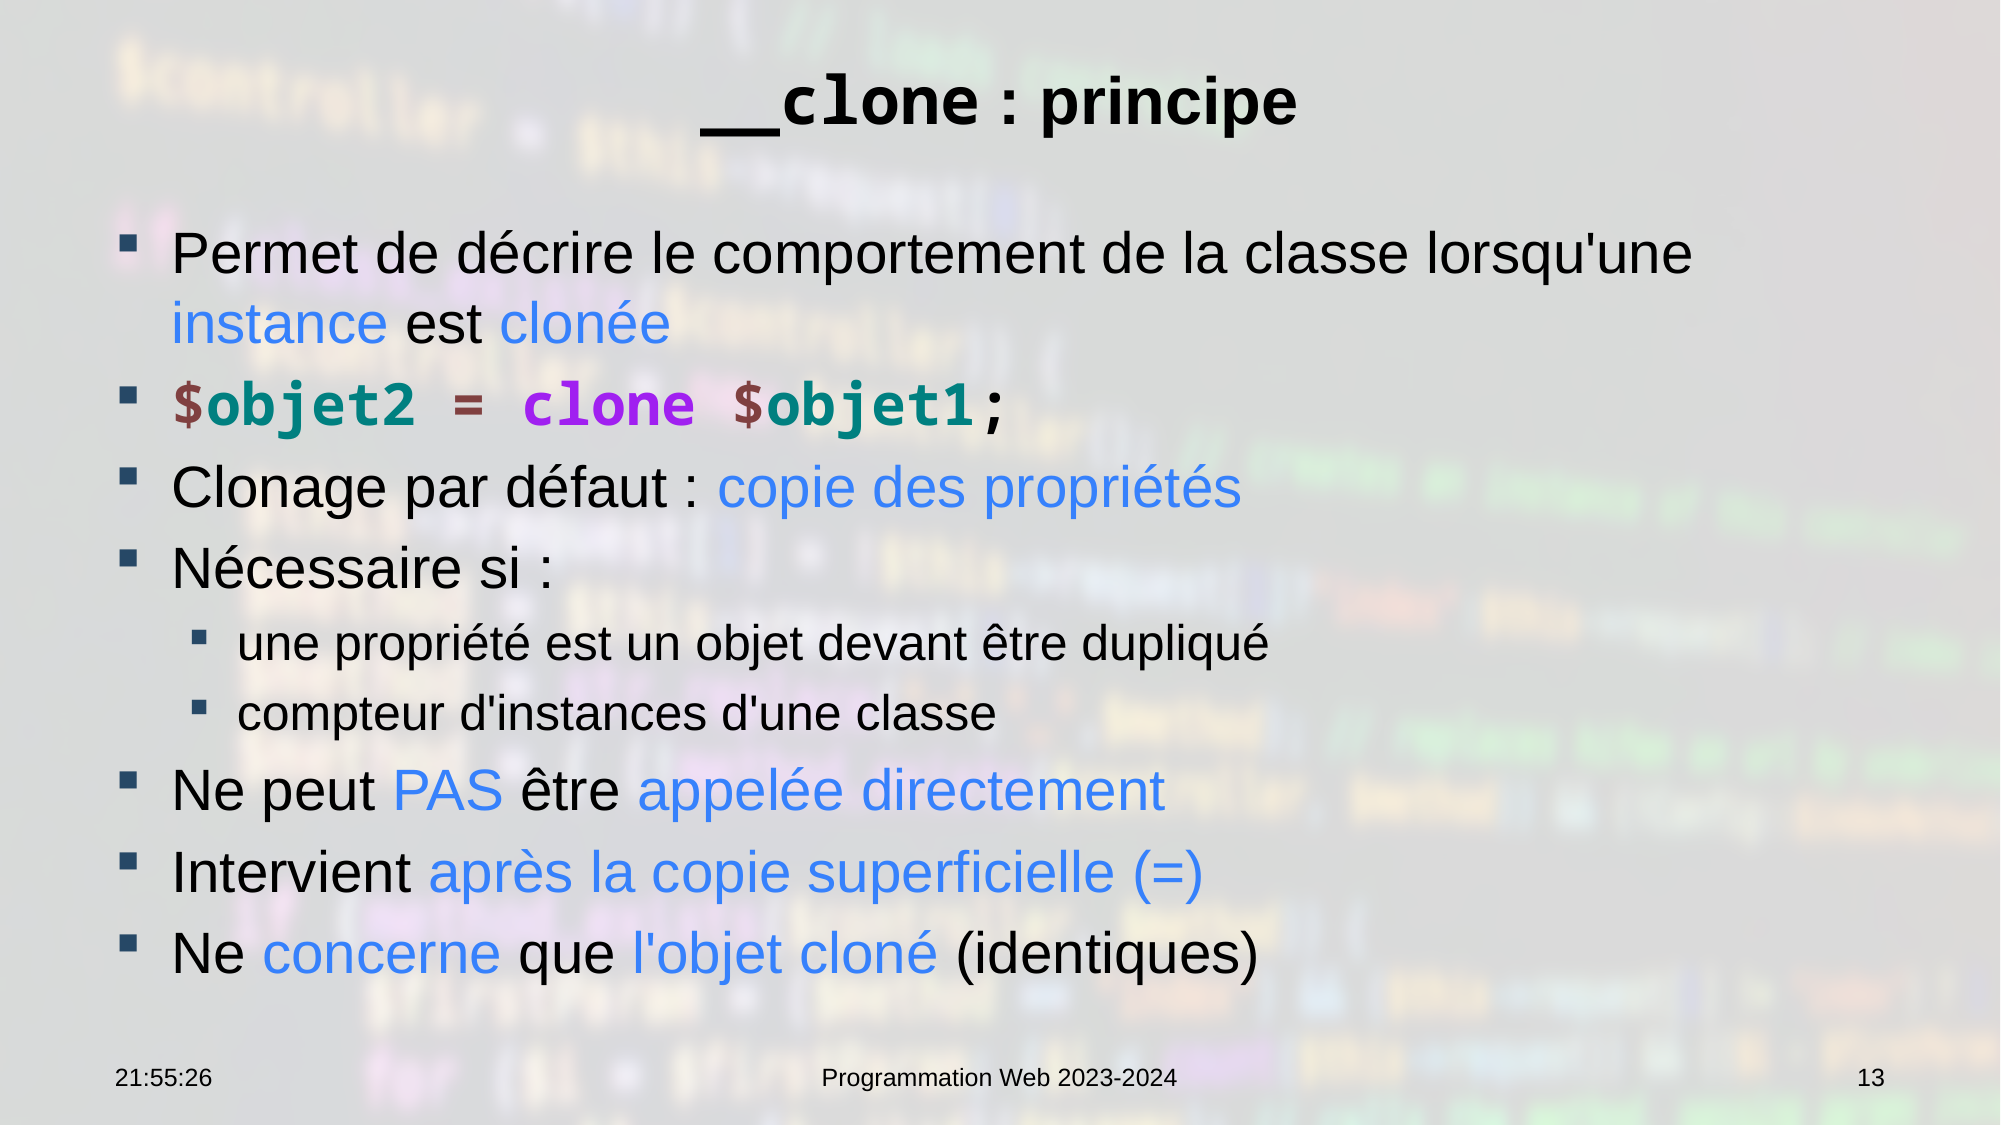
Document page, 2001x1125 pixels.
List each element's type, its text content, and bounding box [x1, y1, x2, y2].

footer Programmation Web 2023-2024 [683, 1058, 1317, 1100]
slide_number 13 [1433, 1058, 1901, 1100]
title __clone : principe [99, 44, 1901, 152]
picture [0, 0, 2001, 1125]
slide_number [99, 1058, 567, 1100]
list Permet de décrire le comportement de la classe lorsqu'une instance est clonée $objet2 = clone $objet1; Clonage par défaut : copie des propriétés Nécessaire si : une propriété est un objet devant être dupliqué compteur d'instances d'une classe Ne peut PAS être appelée directement Intervient après la copie superficielle (=) Ne concerne que l'objet cloné (identiques) [99, 207, 1901, 1036]
